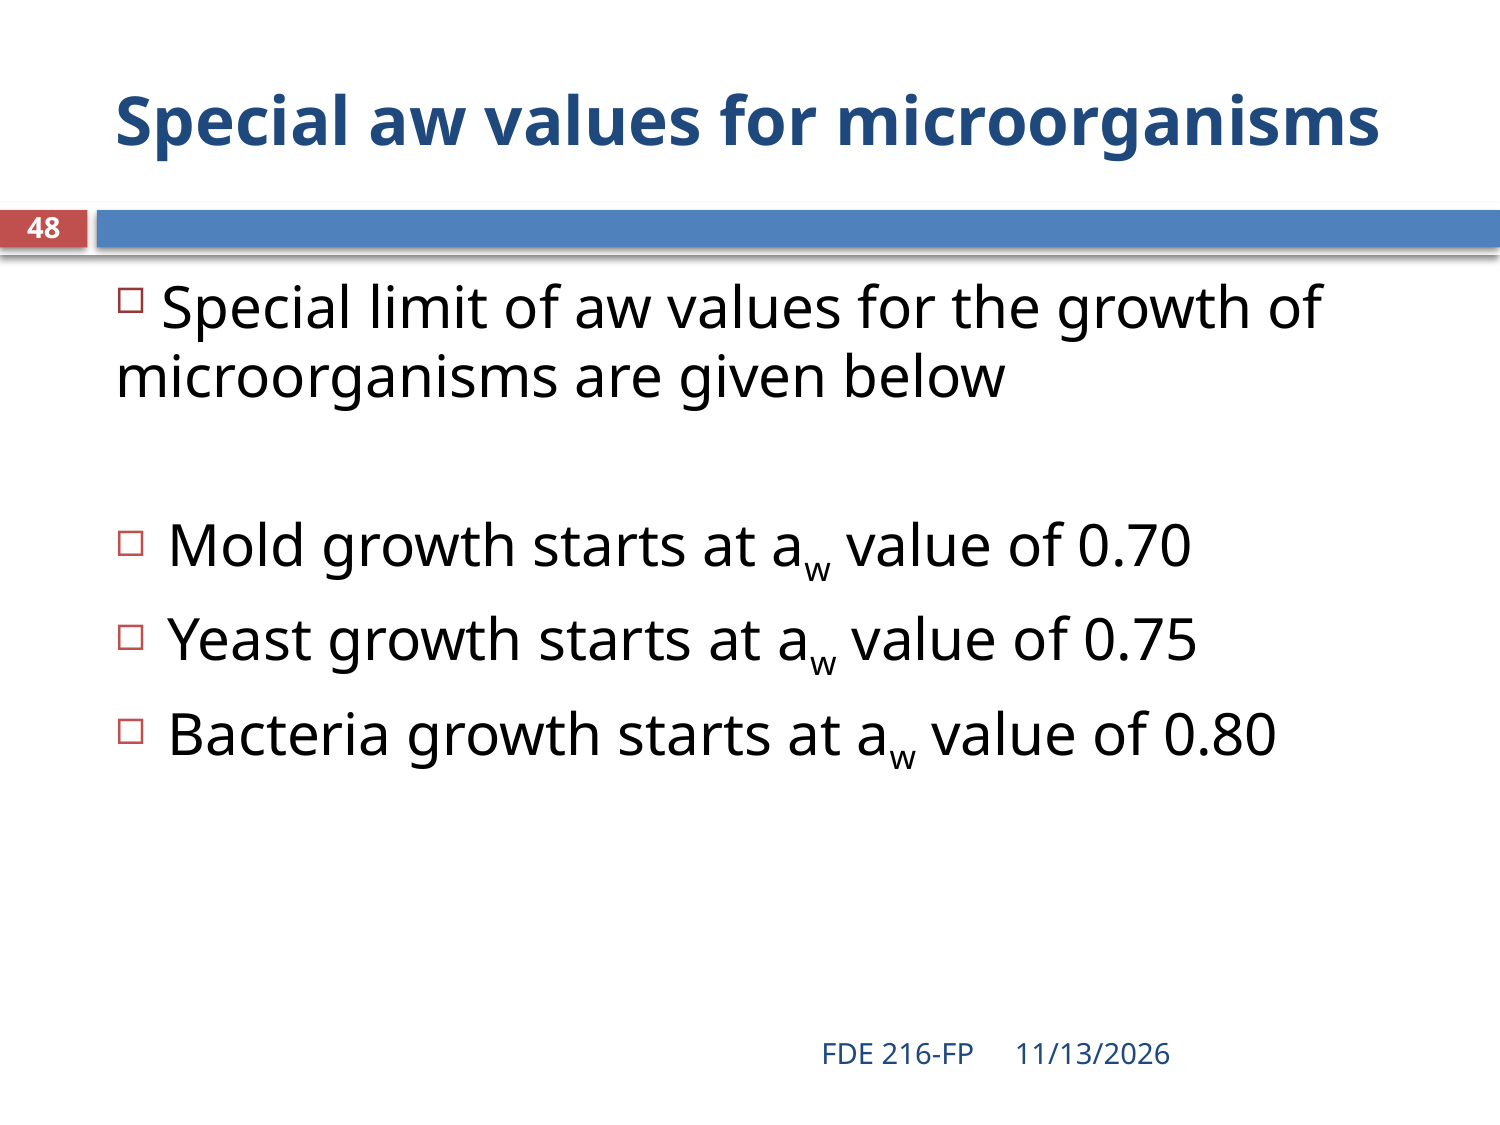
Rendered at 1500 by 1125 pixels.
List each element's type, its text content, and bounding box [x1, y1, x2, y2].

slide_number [999, 1025, 1438, 1085]
title Special aw values for microorganisms [100, 37, 1438, 200]
list Special limit of aw values for the growth of microorganisms are given below Mold growth starts at aw value of 0.70 Yeast growth starts at aw value of 0.75 Bacteria growth starts at aw value of 0.80 [100, 262, 1438, 1000]
footer FDE 216-FP [99, 1024, 990, 1085]
slide_number 48 [0, 208, 88, 249]
